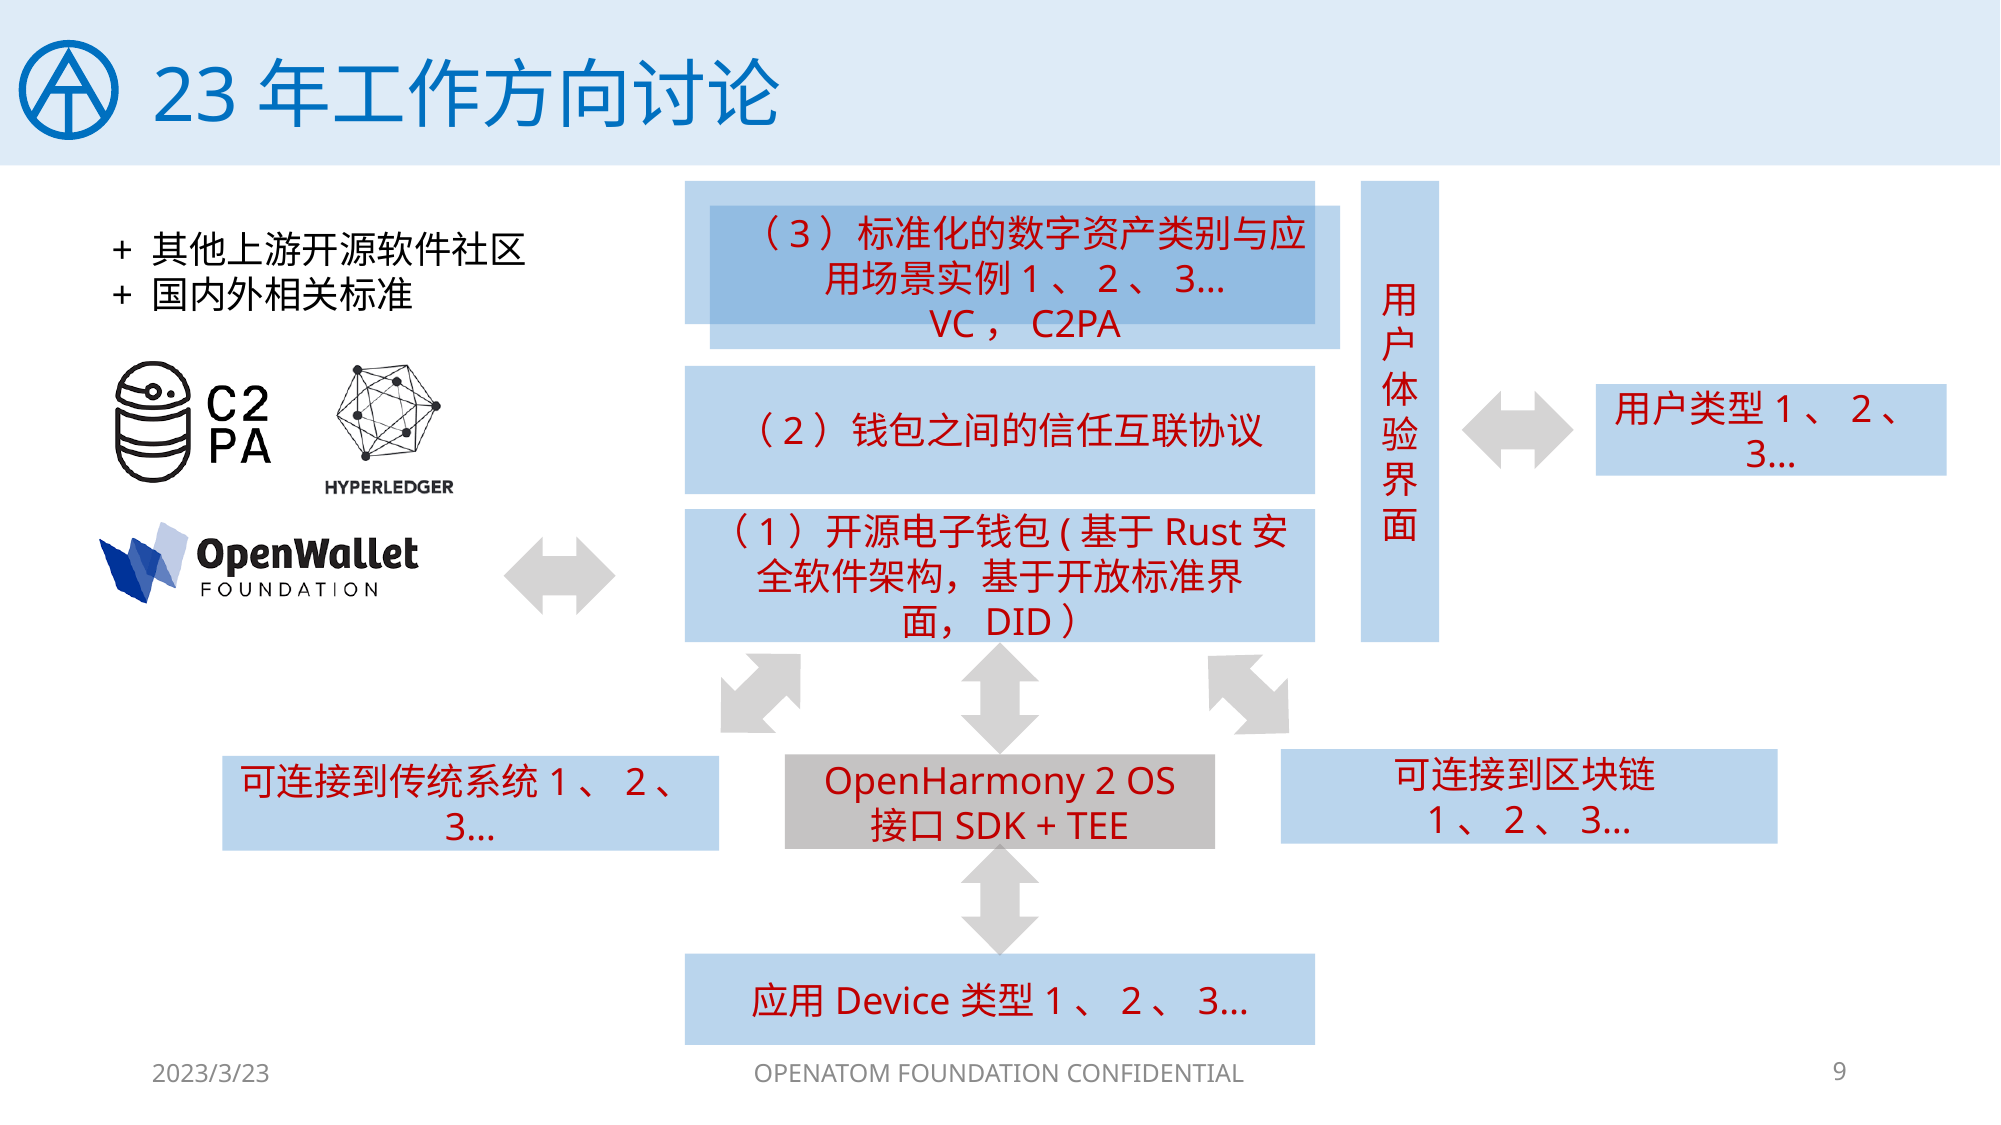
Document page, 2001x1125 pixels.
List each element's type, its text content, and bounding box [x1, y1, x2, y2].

text_box （3）标准化的数字资产类别与应用场景实例1、2、3… VC，C2PA [709, 205, 1341, 350]
text_box [684, 180, 1316, 325]
text_box 用户类型1、2、3… [1595, 383, 1948, 477]
text_box 可连接到区块链1、2、3… [1280, 748, 1779, 845]
text_box OpenHarmony 2 OS 接口SDK + TEE [784, 753, 1216, 850]
text_box 用户体验界面 [1360, 180, 1440, 643]
text_box （2）钱包之间的信任互联协议 [684, 365, 1316, 495]
title 23年工作方向讨论 [137, 39, 1863, 155]
text_box [958, 842, 1042, 958]
text_box [1206, 653, 1291, 736]
text_box [1460, 388, 1576, 472]
text_box + 其他上游开源软件社区 + 国内外相关标准 [96, 218, 542, 323]
text_box [958, 640, 1042, 753]
picture [85, 512, 436, 613]
text_box [719, 652, 802, 735]
text_box [502, 534, 618, 618]
text_box （1）开源电子钱包(基于Rust安全软件架构，基于开放标准界面，DID） [684, 508, 1316, 643]
text_box 可连接到传统系统1、2、3… [221, 755, 720, 852]
text_box 应用Device类型1、2、3… [684, 952, 1316, 1046]
picture [65, 350, 468, 510]
